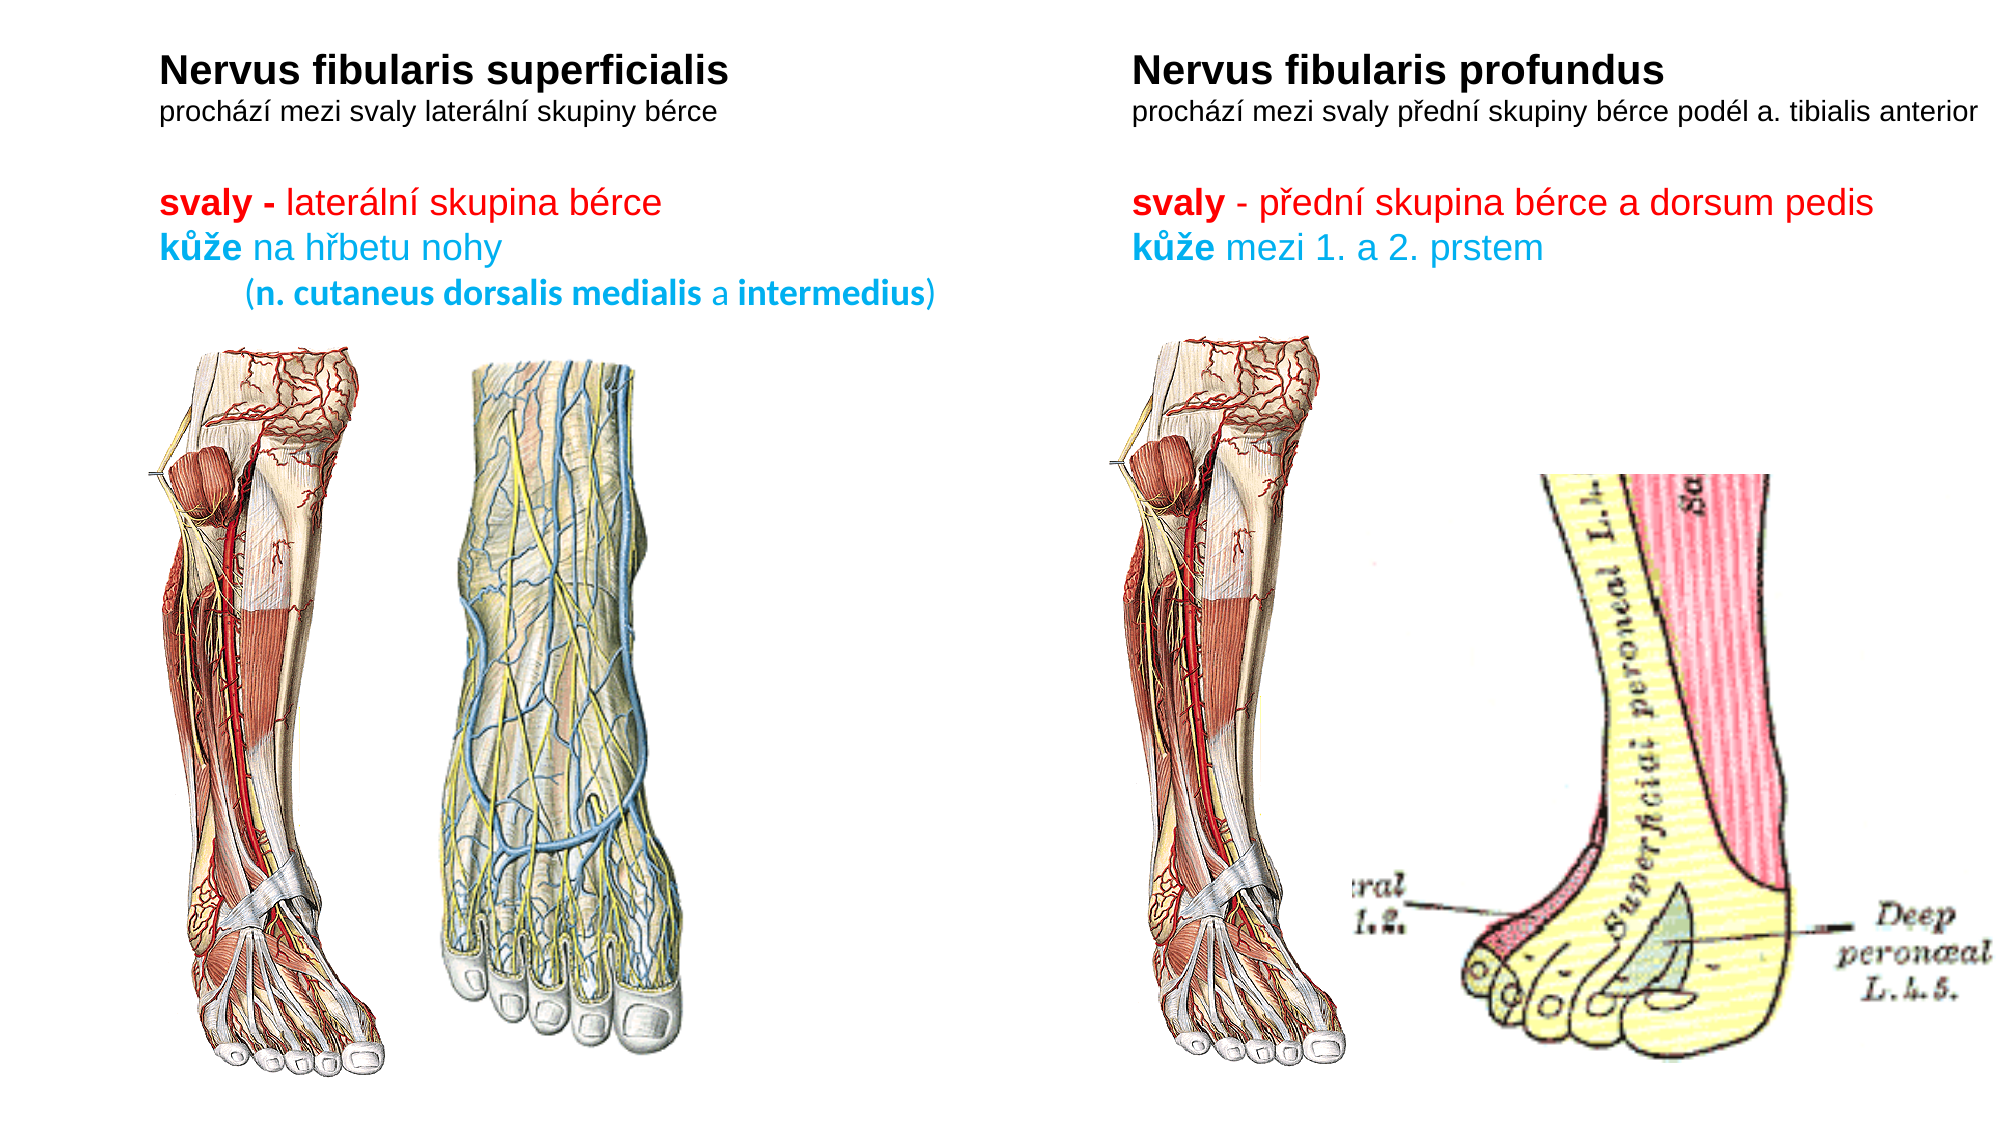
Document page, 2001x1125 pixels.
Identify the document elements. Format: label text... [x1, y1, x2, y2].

picture [413, 349, 731, 1073]
picture [1105, 328, 1999, 1073]
picture [144, 339, 391, 1084]
text_box Nervus fibularis superficialis prochází mezi svaly laterální skupiny bérce svaly - laterální skupina bérce kůže na hřbetu nohy (n. cutaneus dorsalis medialis a intermedius) [144, 35, 1000, 455]
text_box Nervus fibularis profundus prochází mezi svaly přední skupiny bérce podél a. tibialis anterior svaly - přední skupina bérce a dorsum pedis kůže mezi 1. a 2. prstem [1117, 35, 2000, 320]
